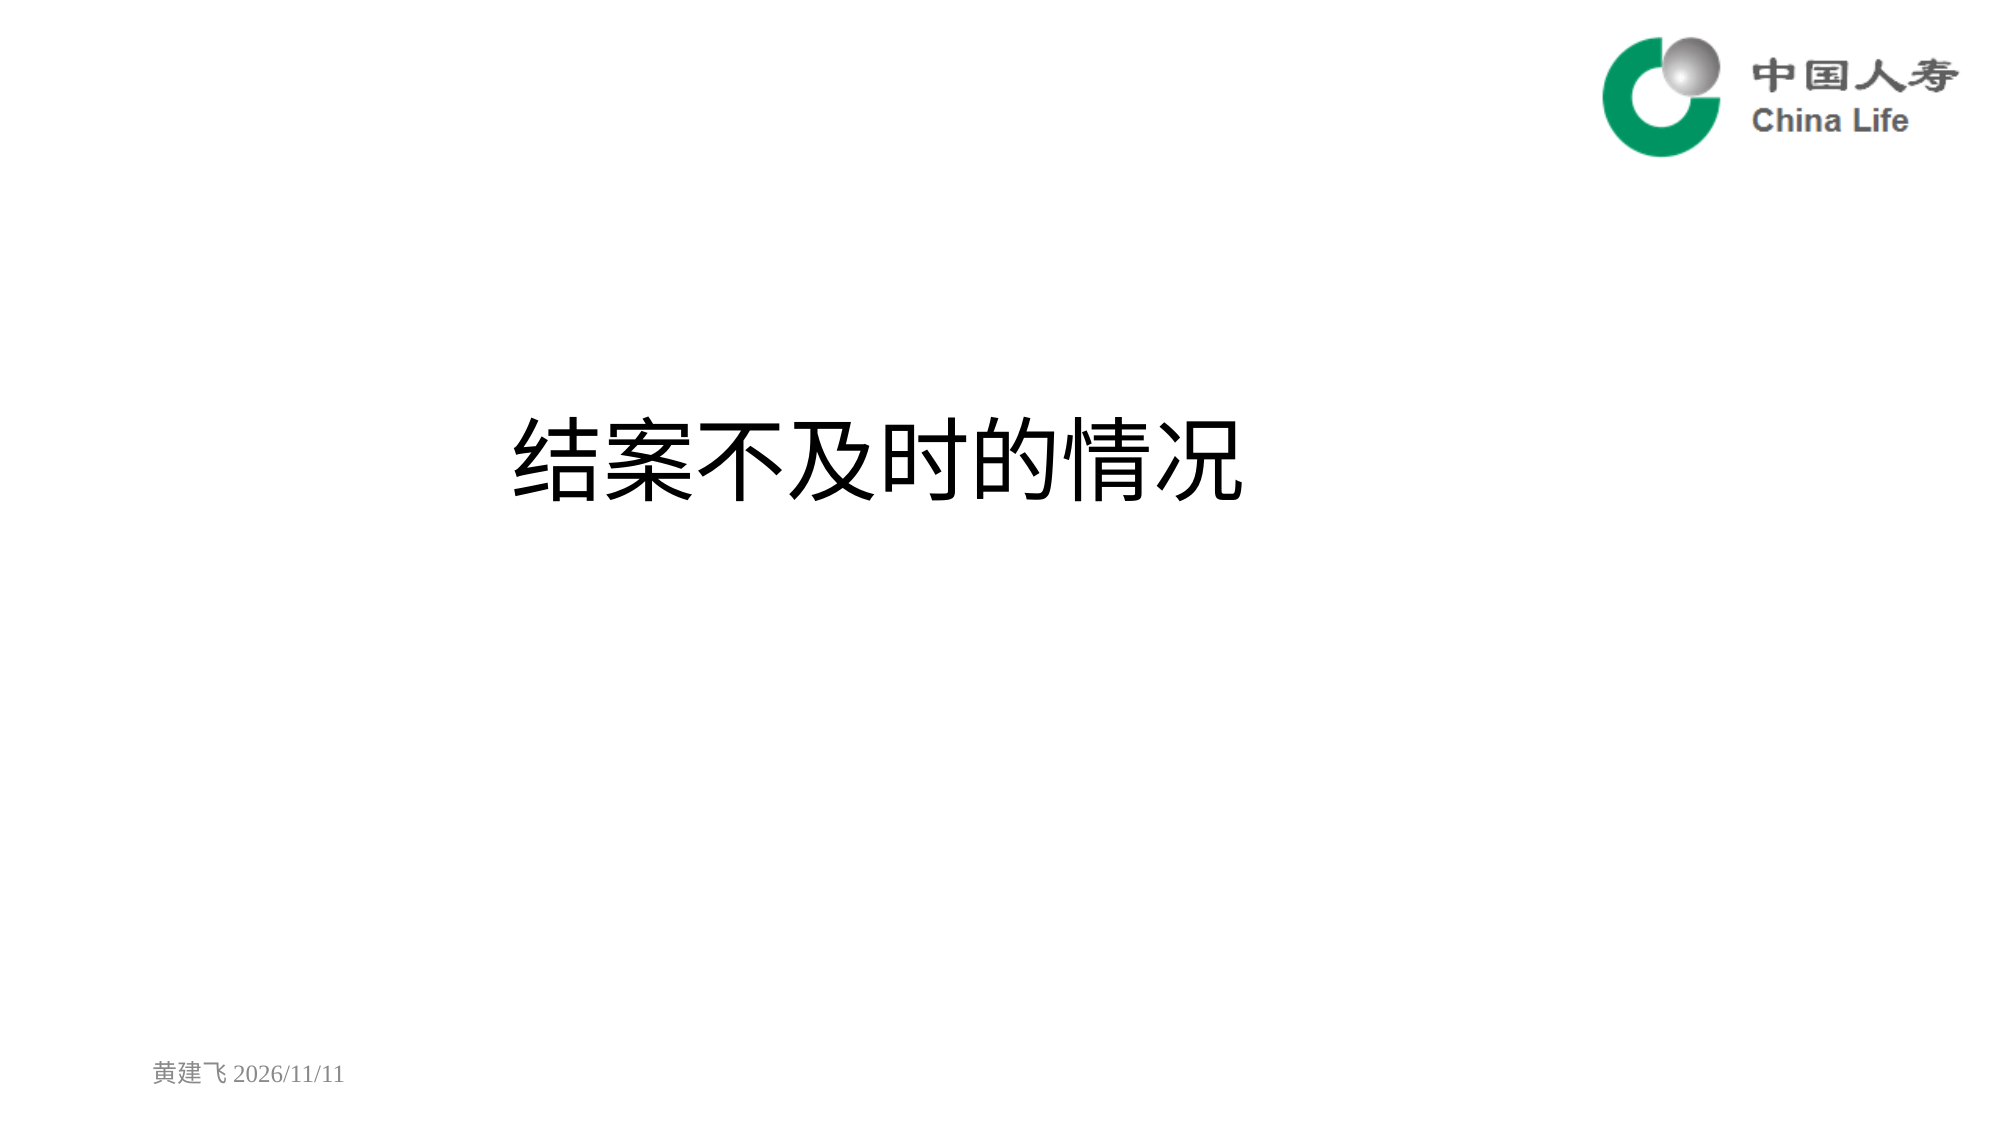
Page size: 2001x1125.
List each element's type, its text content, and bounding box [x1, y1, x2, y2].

slide_number 黄建飞 [137, 1042, 588, 1103]
picture [1592, 28, 1968, 165]
title 结案不及时的情况 [496, 355, 1577, 574]
